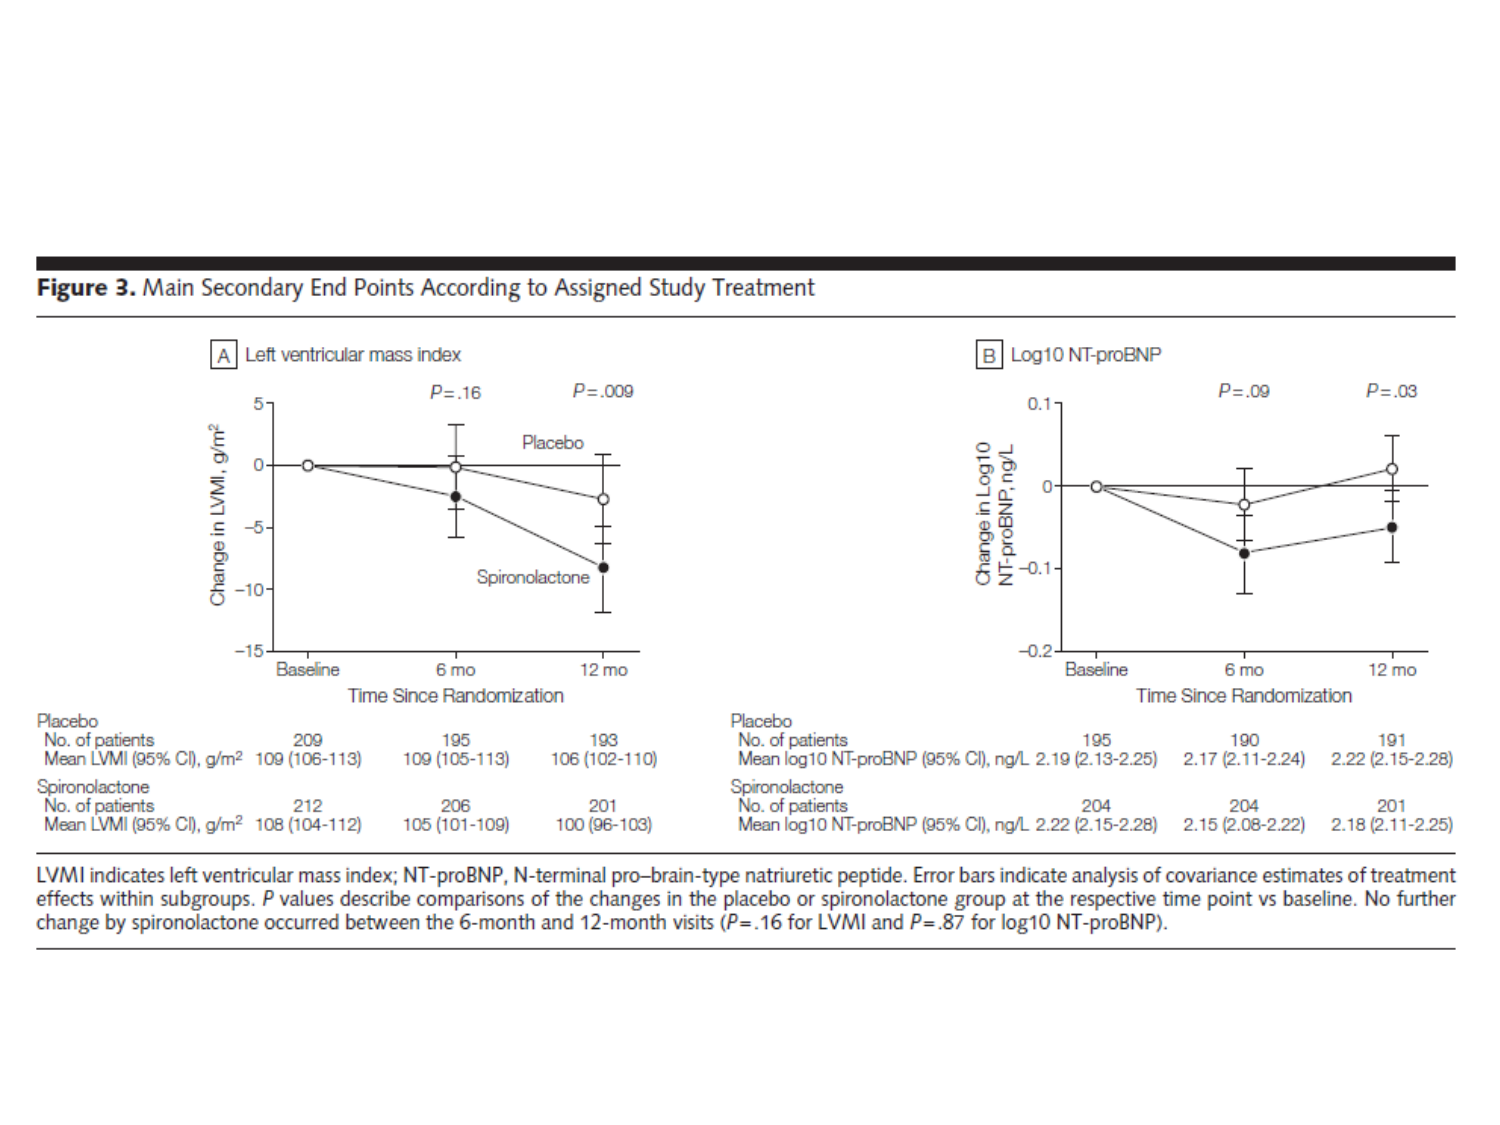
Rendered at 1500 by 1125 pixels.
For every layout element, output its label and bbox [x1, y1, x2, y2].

picture [29, 249, 1471, 965]
